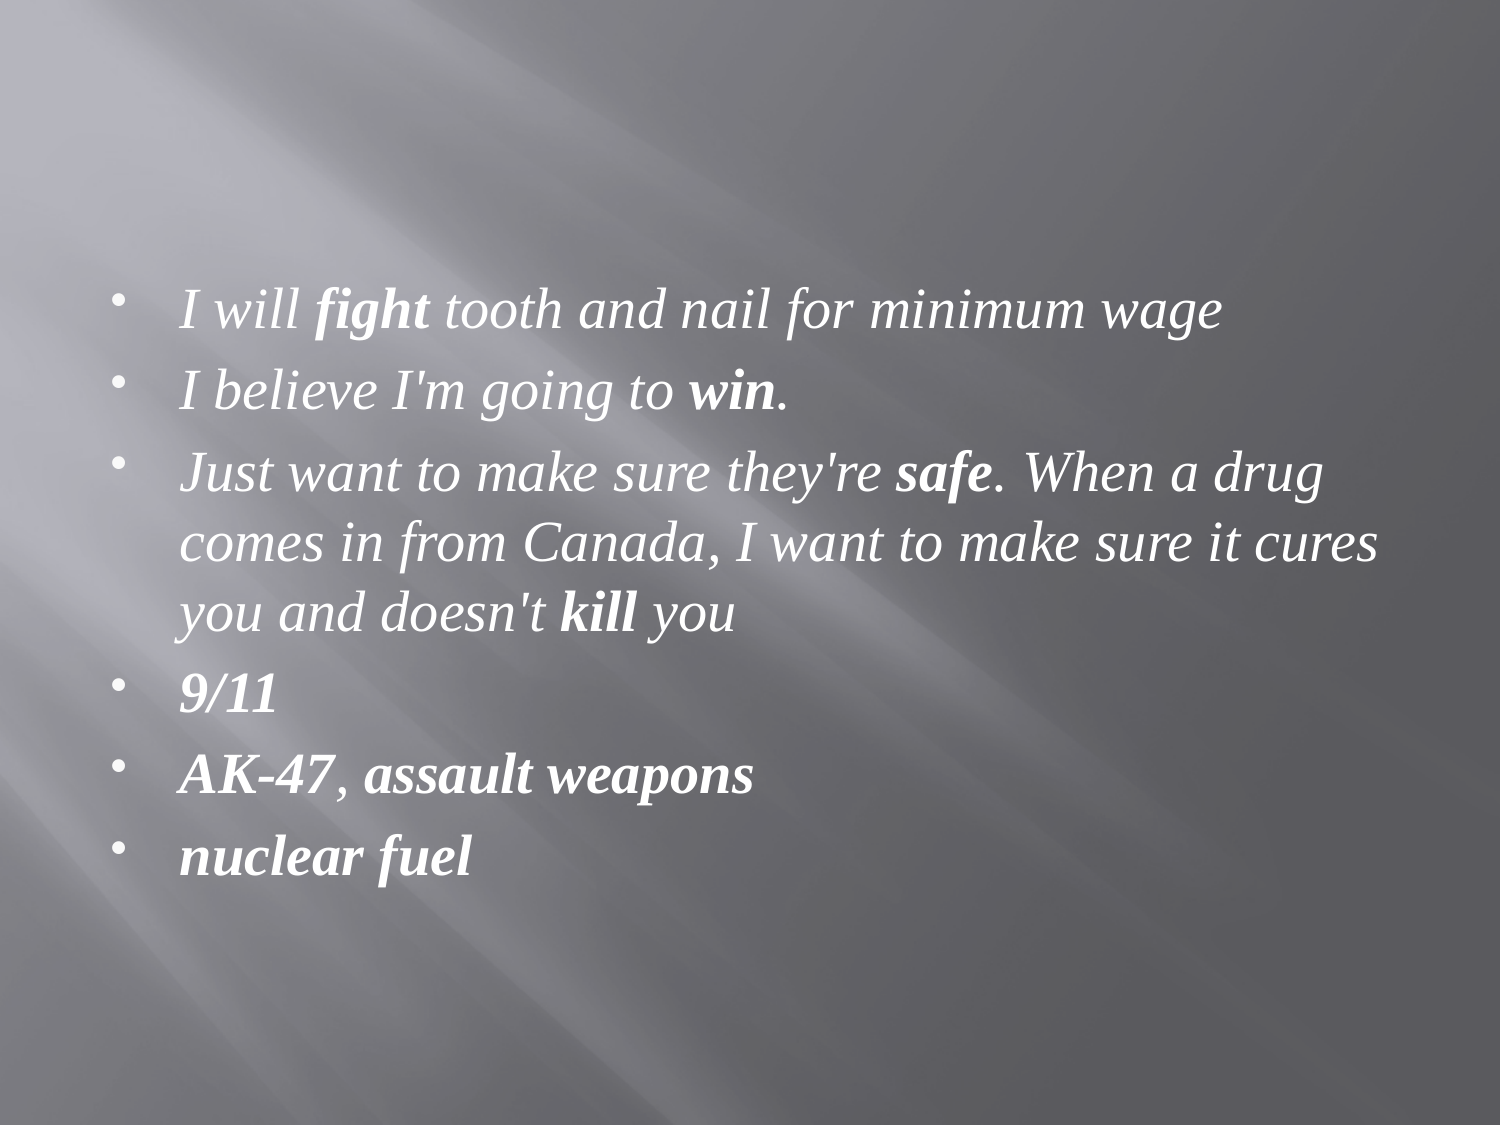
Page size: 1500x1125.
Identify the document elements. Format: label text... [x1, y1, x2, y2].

list I will fight tooth and nail for minimum wage I believe I'm going to win. Just want to make sure they're safe. When a drug comes in from Canada, I want to make sure it cures you and doesn't kill you 9/11 AK-47, assault weapons nuclear fuel [75, 262, 1425, 1035]
